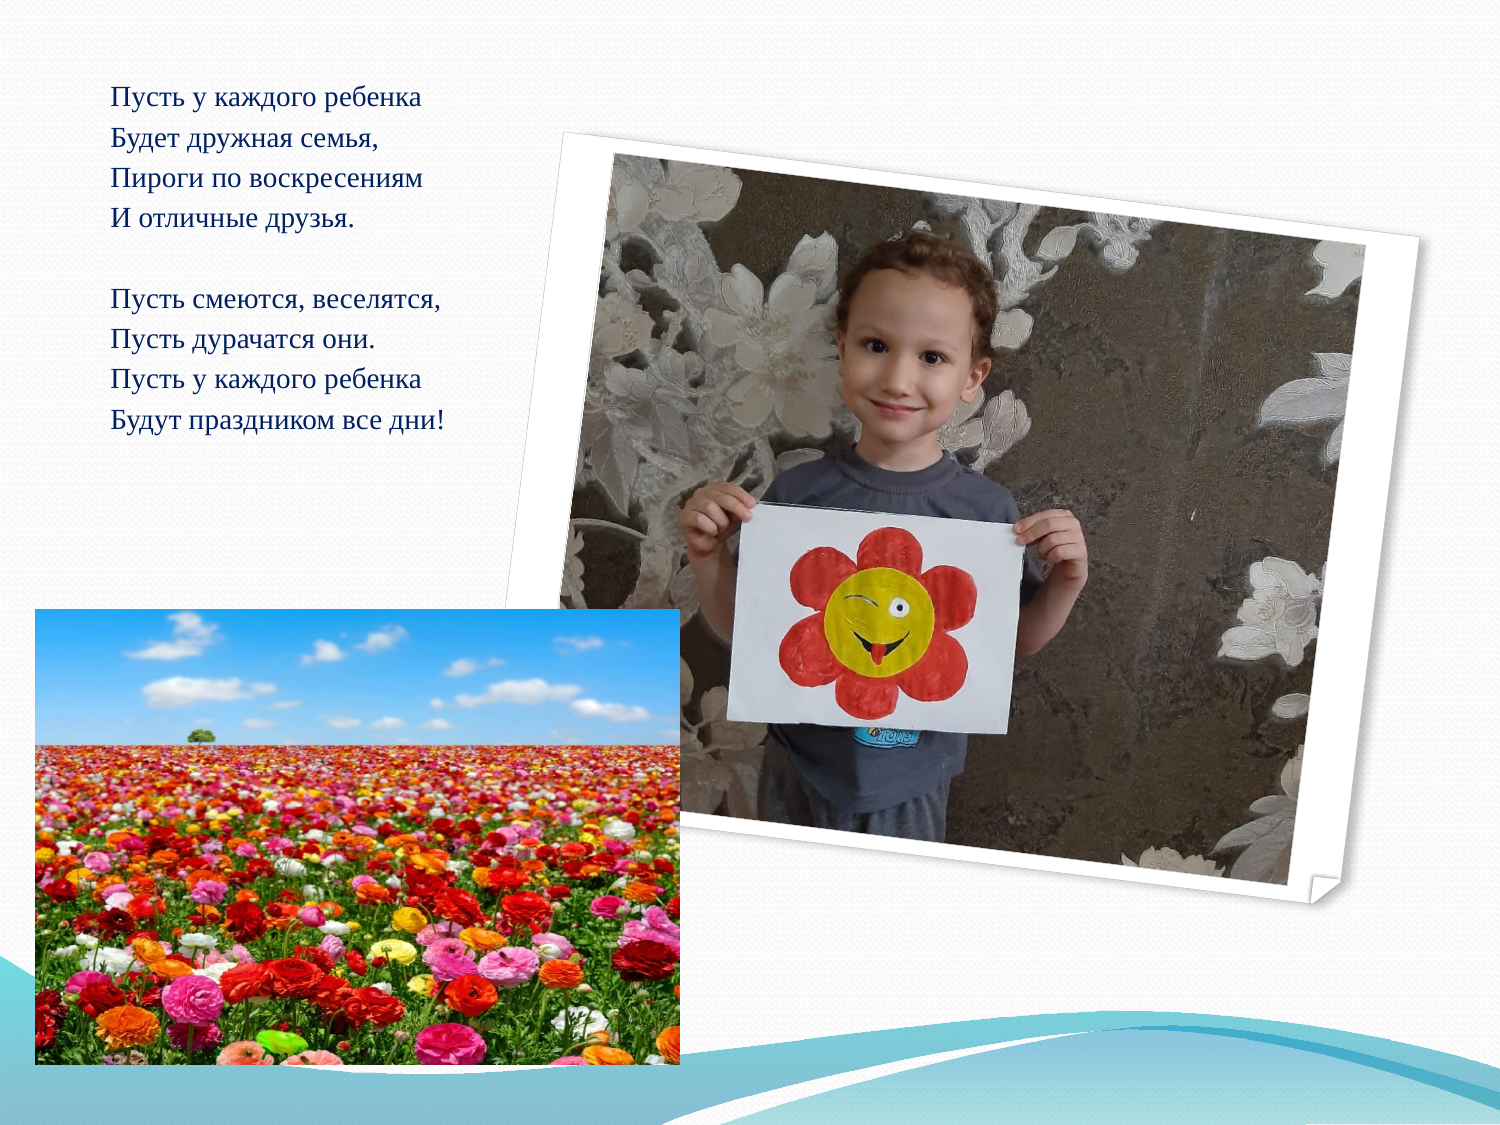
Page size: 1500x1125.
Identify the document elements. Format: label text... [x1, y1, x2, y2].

picture [1333, 242, 1365, 503]
picture [1023, 852, 1291, 885]
picture [34, 154, 1330, 1066]
list Пусть у каждого ребенка Будет дружная семья, Пироги по воскресениям И отличные друзья. Пусть смеются, веселятся, Пусть дурачатся они. Пусть у каждого ребенка Будут праздником все дни! [99, 70, 463, 457]
